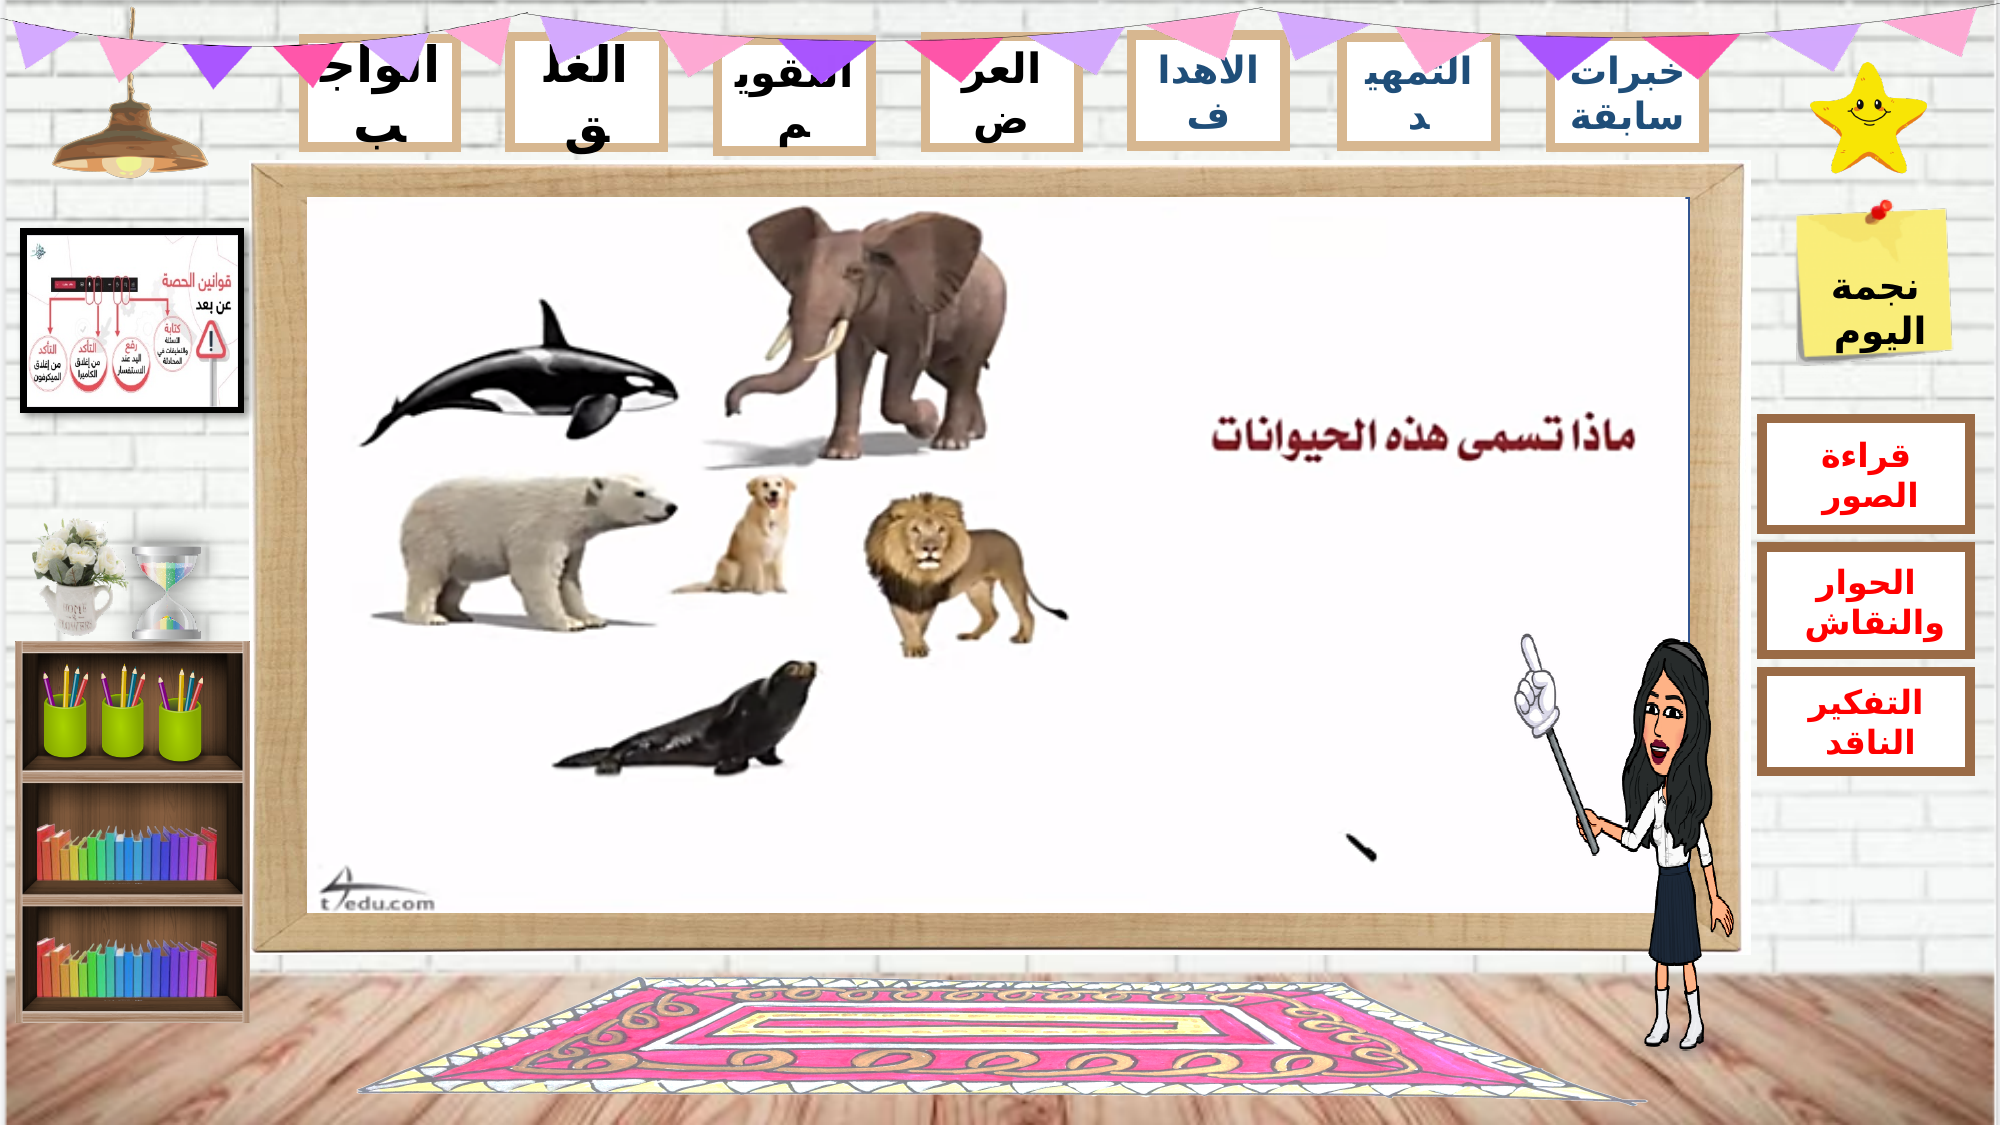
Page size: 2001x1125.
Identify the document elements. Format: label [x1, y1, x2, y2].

picture [0, 0, 2000, 1125]
text_box [1762, 418, 1971, 772]
